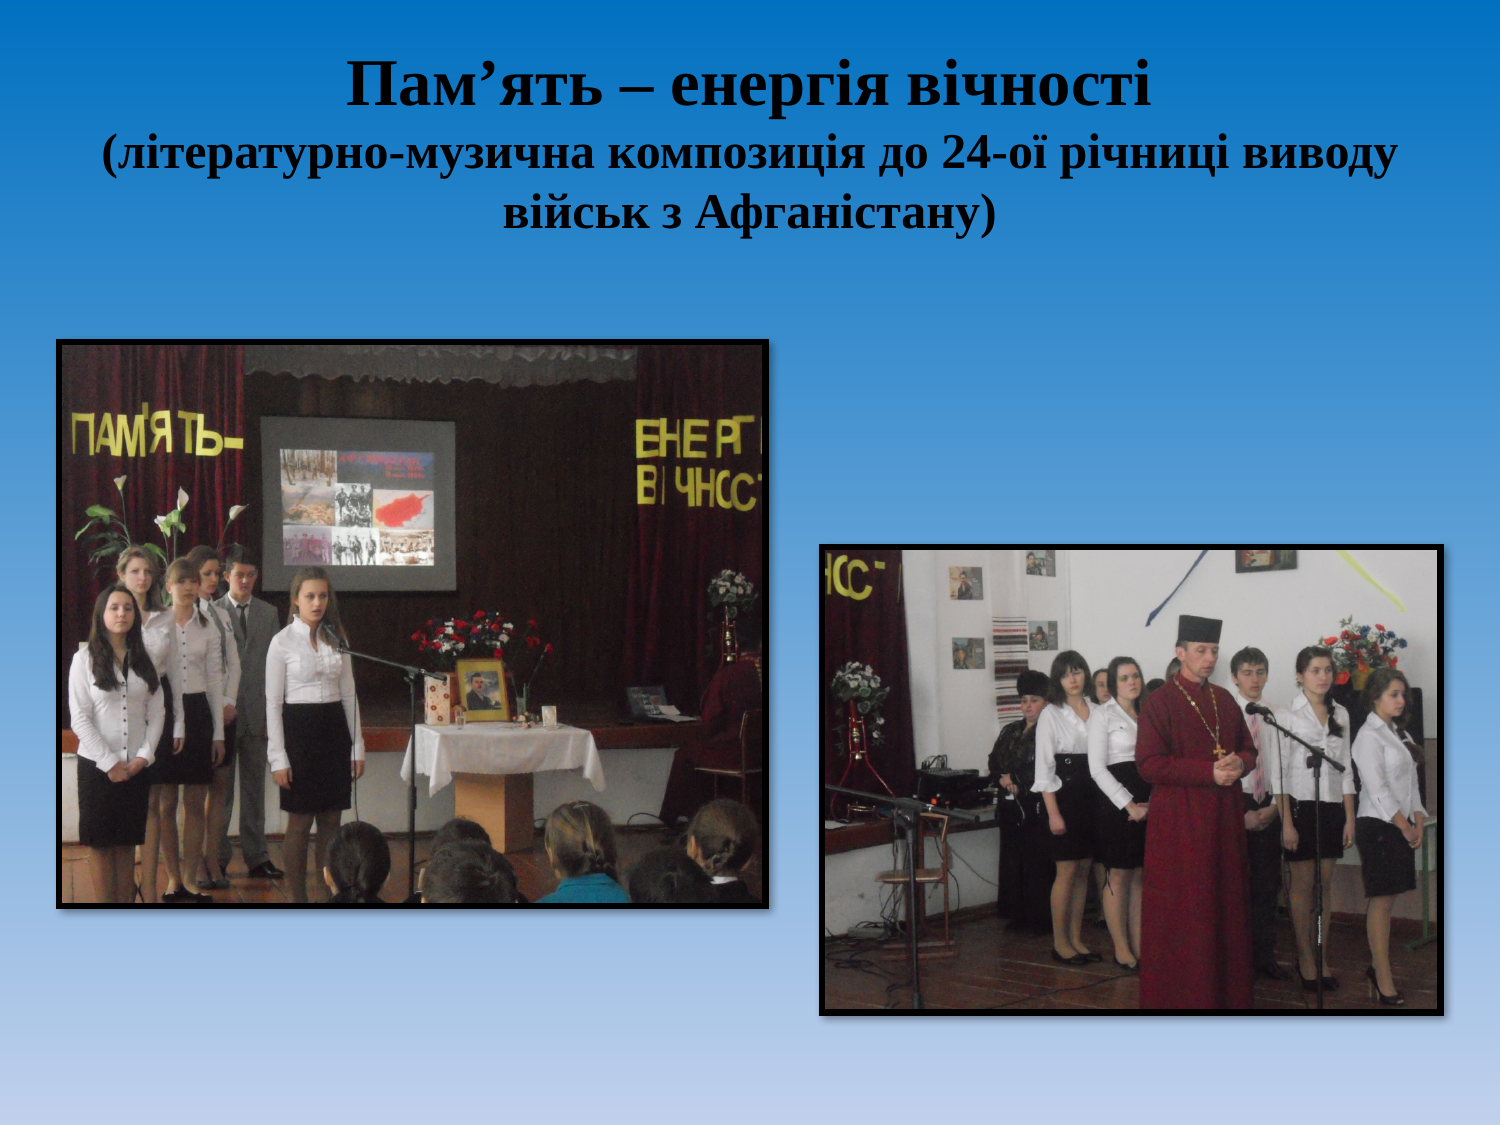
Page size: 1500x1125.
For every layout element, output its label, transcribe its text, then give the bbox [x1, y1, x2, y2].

picture [62, 344, 763, 904]
text_box Пам’ять – енергія вічності (літературно-музична композиція до 24-ої річниці виводу військ з Афганістану) [74, 45, 1425, 233]
picture [824, 549, 1438, 1010]
